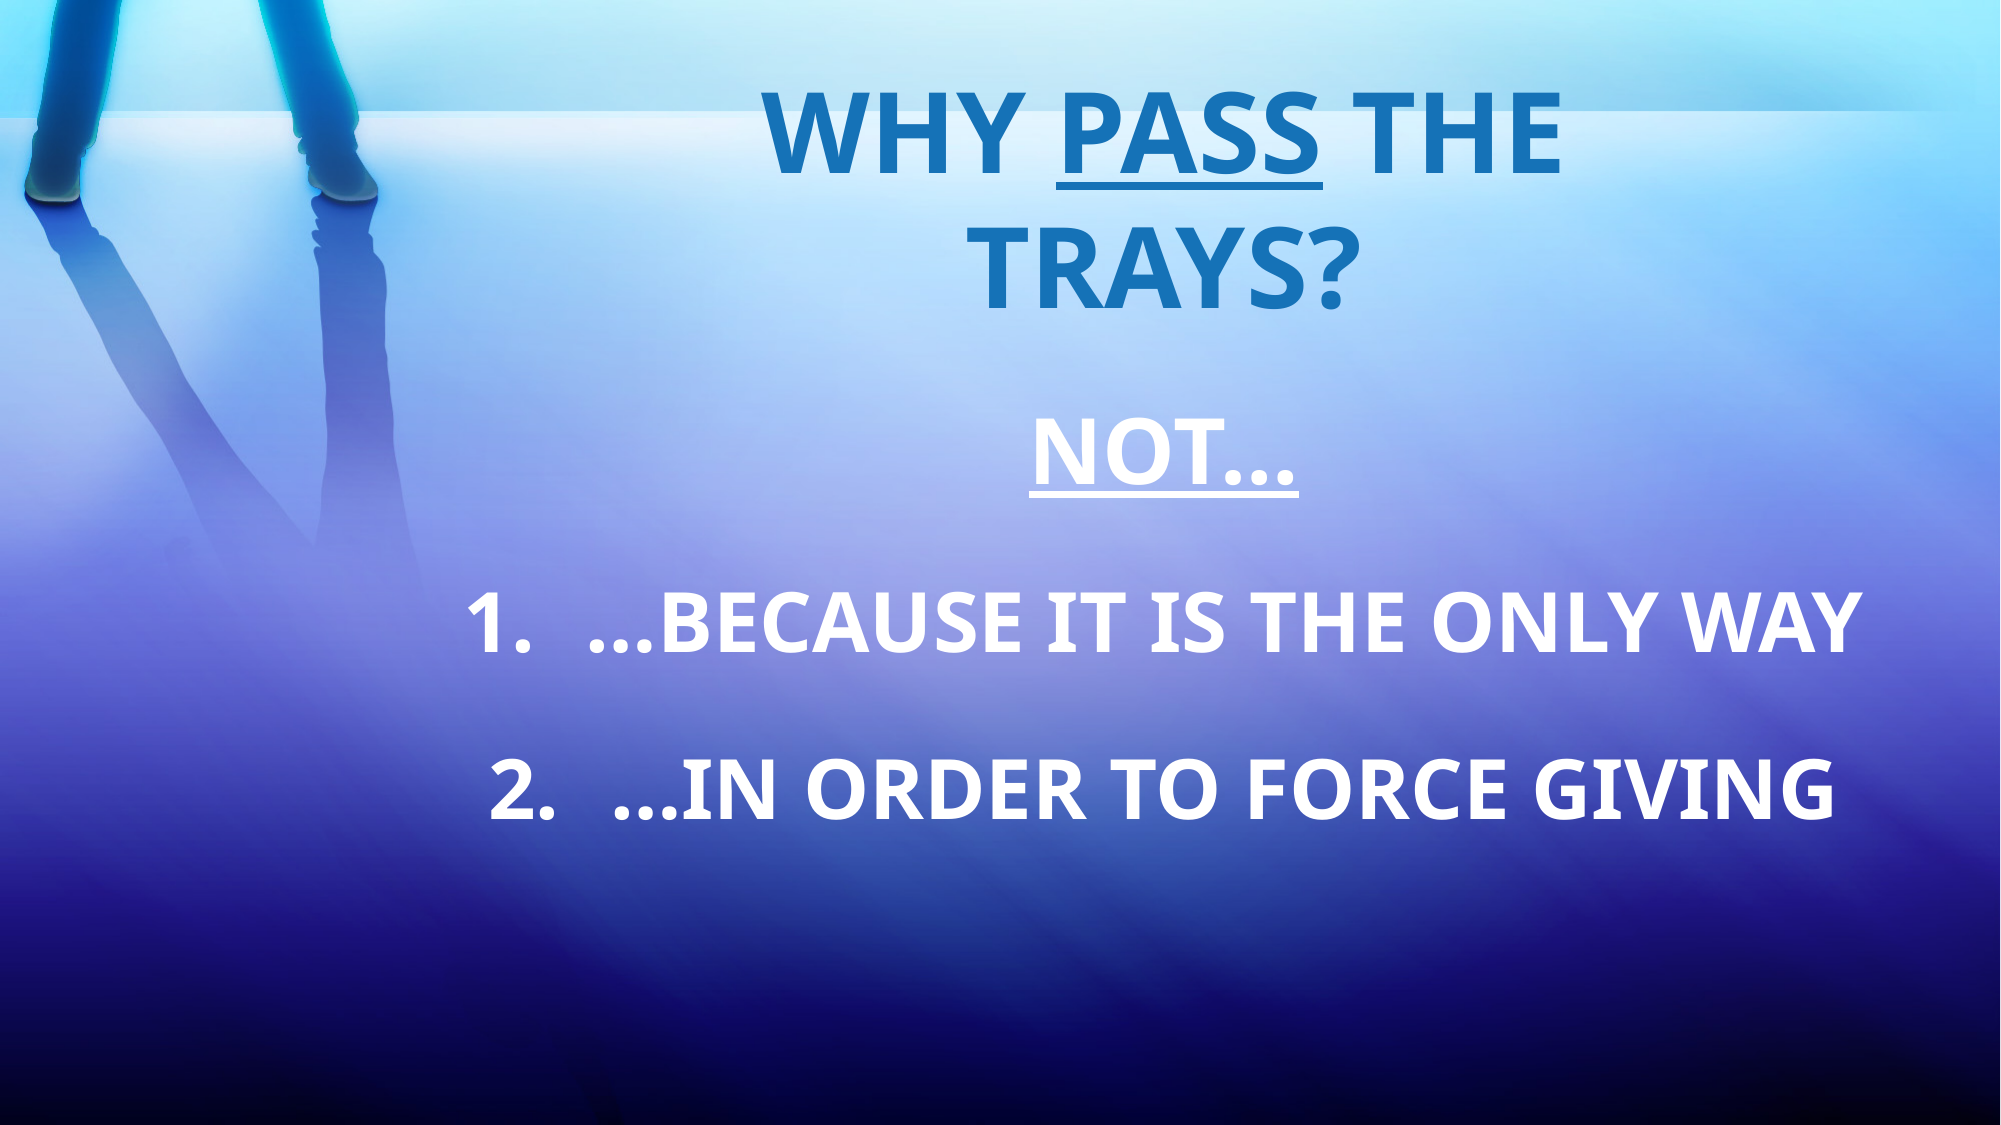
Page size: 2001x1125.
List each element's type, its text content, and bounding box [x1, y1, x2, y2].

list NOT… …BECAUSE IT IS THE ONLY WAY …IN ORDER TO FORCE GIVING [427, 129, 1900, 1045]
text_box WHY PASS THE TRAYS? [539, 53, 1788, 339]
picture [0, 0, 2001, 1125]
